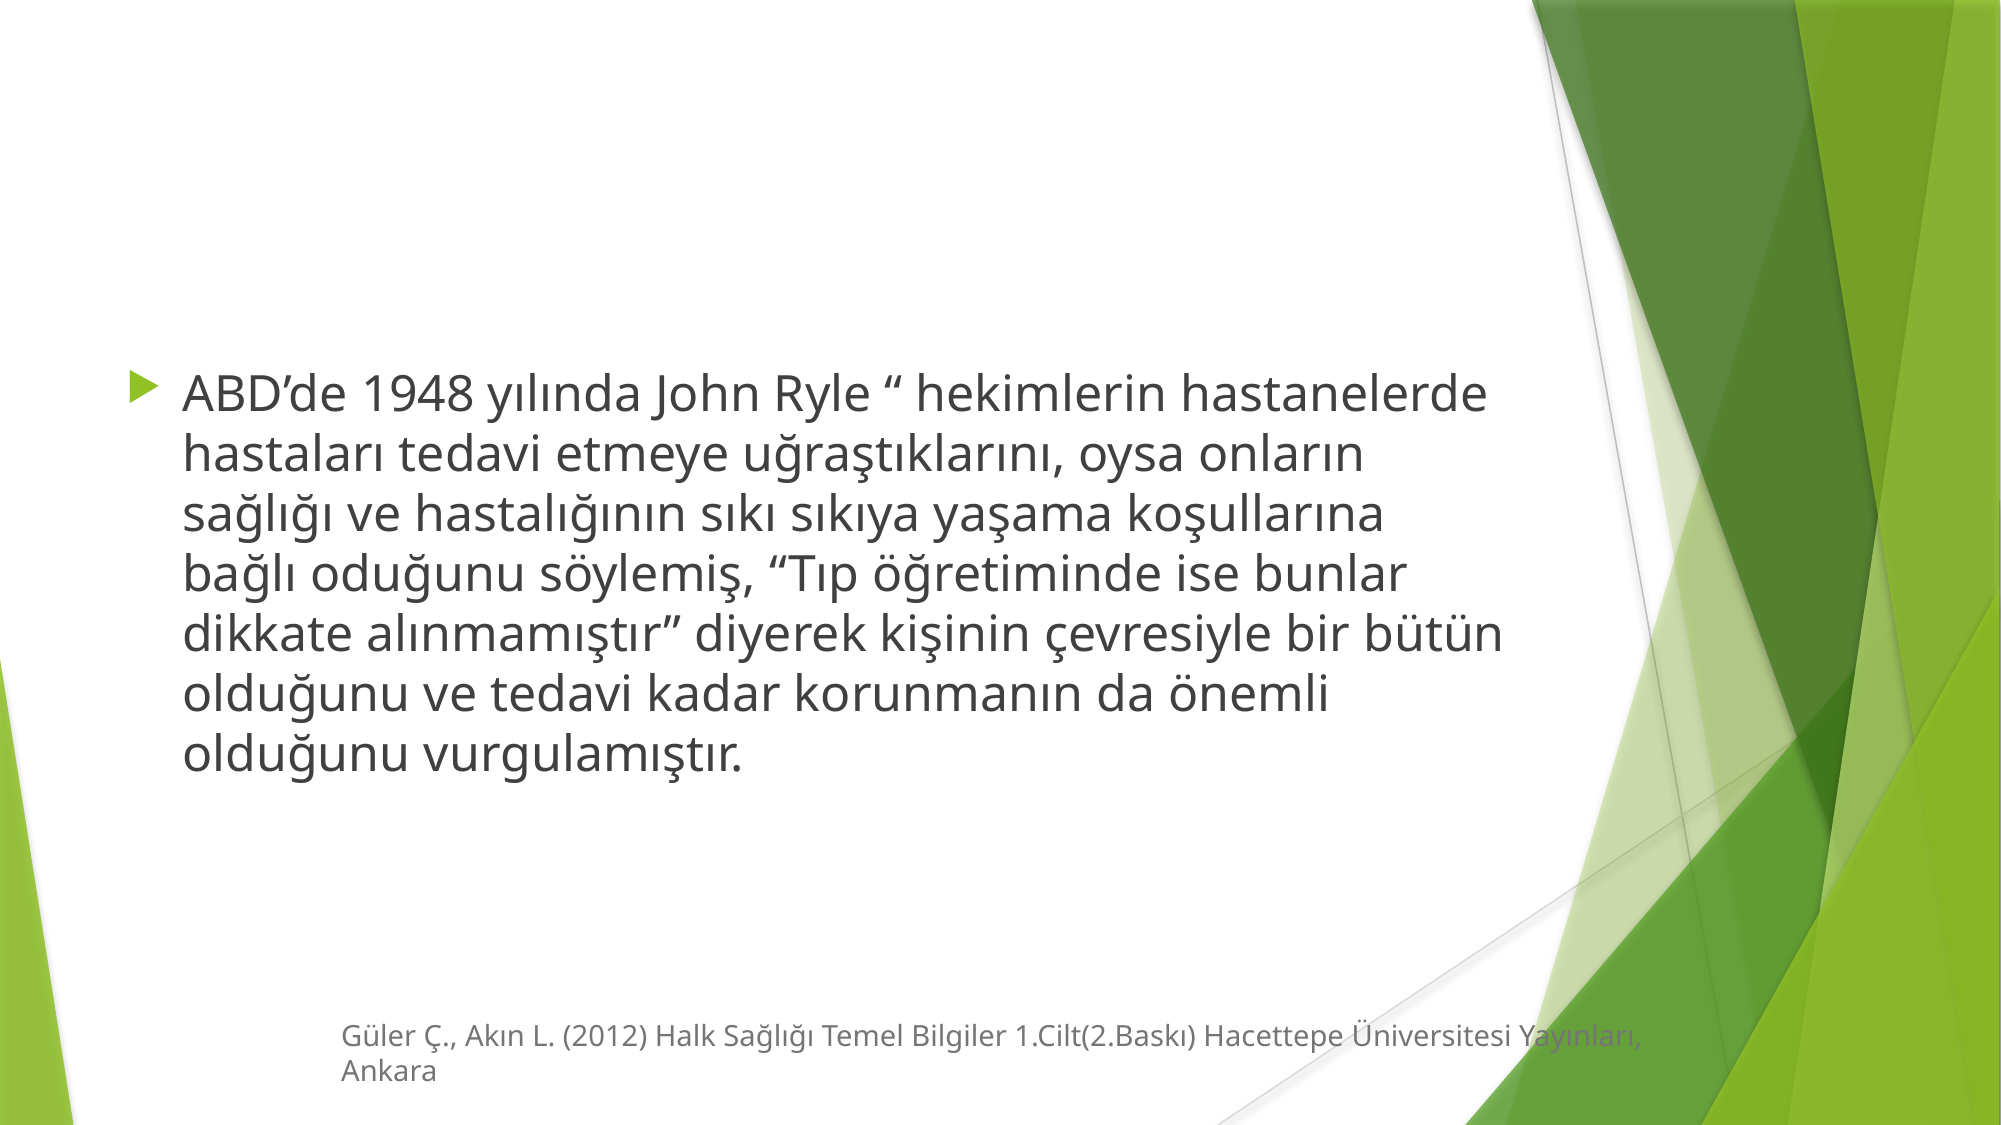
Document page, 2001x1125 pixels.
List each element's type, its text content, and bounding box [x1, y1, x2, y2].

list ABD’de 1948 yılında John Ryle “ hekimlerin hastanelerde hastaları tedavi etmeye uğraştıklarını, oysa onların sağlığı ve hastalığının sıkı sıkıya yaşama koşullarına bağlı oduğunu söylemiş, “Tıp öğretiminde ise bunlar dikkate alınmamıştır” diyerek kişinin çevresiyle bir bütün olduğunu ve tedavi kadar korunmanın da önemli olduğunu vurgulamıştır. [111, 354, 1522, 992]
text_box Güler Ç., Akın L. (2012) Halk Sağlığı Temel Bilgiler 1.Cilt(2.Baskı) Hacettepe Üniversitesi Yayınları, Ankara [326, 1010, 1723, 1095]
